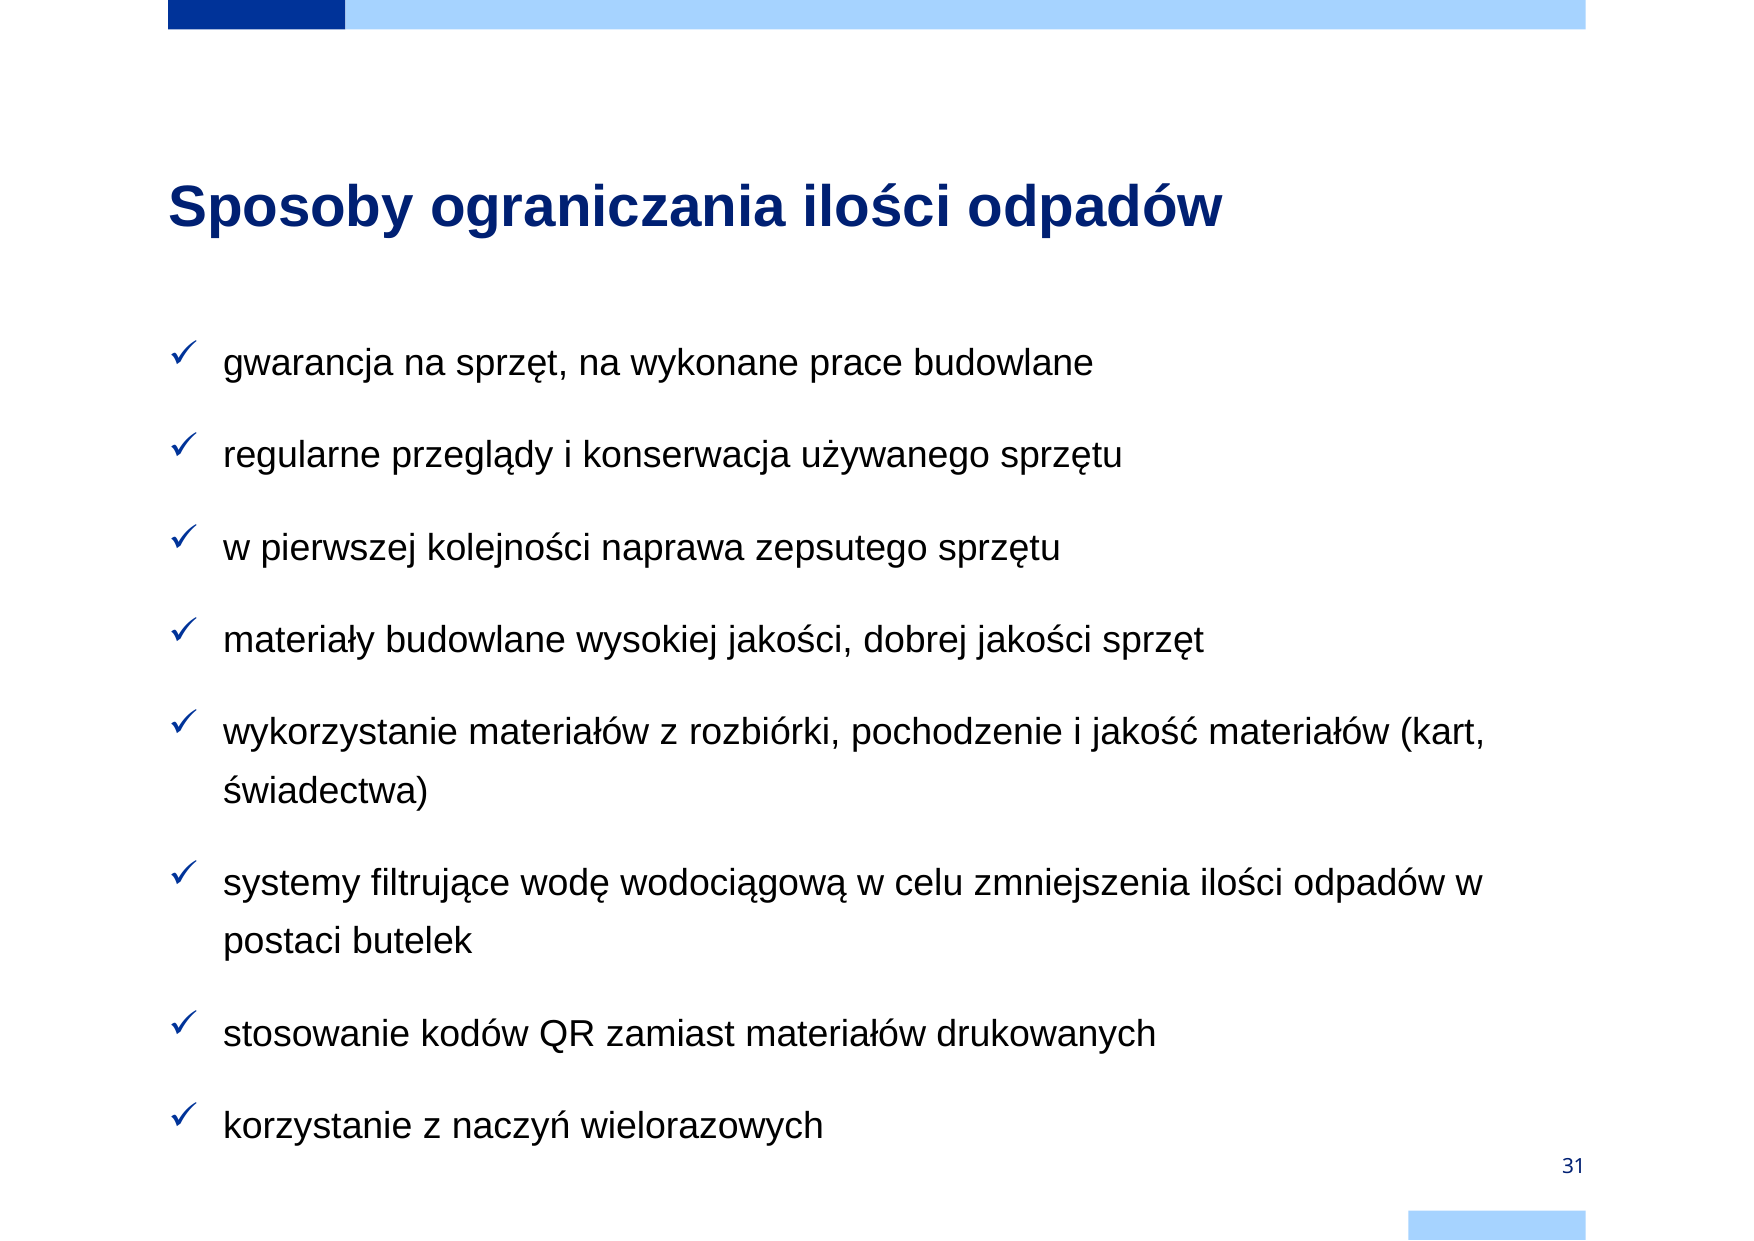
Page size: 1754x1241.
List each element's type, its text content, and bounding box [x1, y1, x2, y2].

slide_number 31 [1408, 1151, 1586, 1182]
title Sposoby ograniczania ilości odpadów [168, 147, 1586, 324]
list gwarancja na sprzęt, na wykonane prace budowlane regularne przeglądy i konserwacja używanego sprzętu w pierwszej kolejności naprawa zepsutego sprzętu materiały budowlane wysokiej jakości, dobrej jakości sprzęt wykorzystanie materiałów z rozbiórki, pochodzenie i jakość materiałów (kart, świadectwa) systemy filtrujące wodę wodociągową w celu zmniejszenia ilości odpadów w postaci butelek stosowanie kodów QR zamiast materiałów drukowanych korzystanie z naczyń wielorazowych [168, 324, 1586, 1152]
